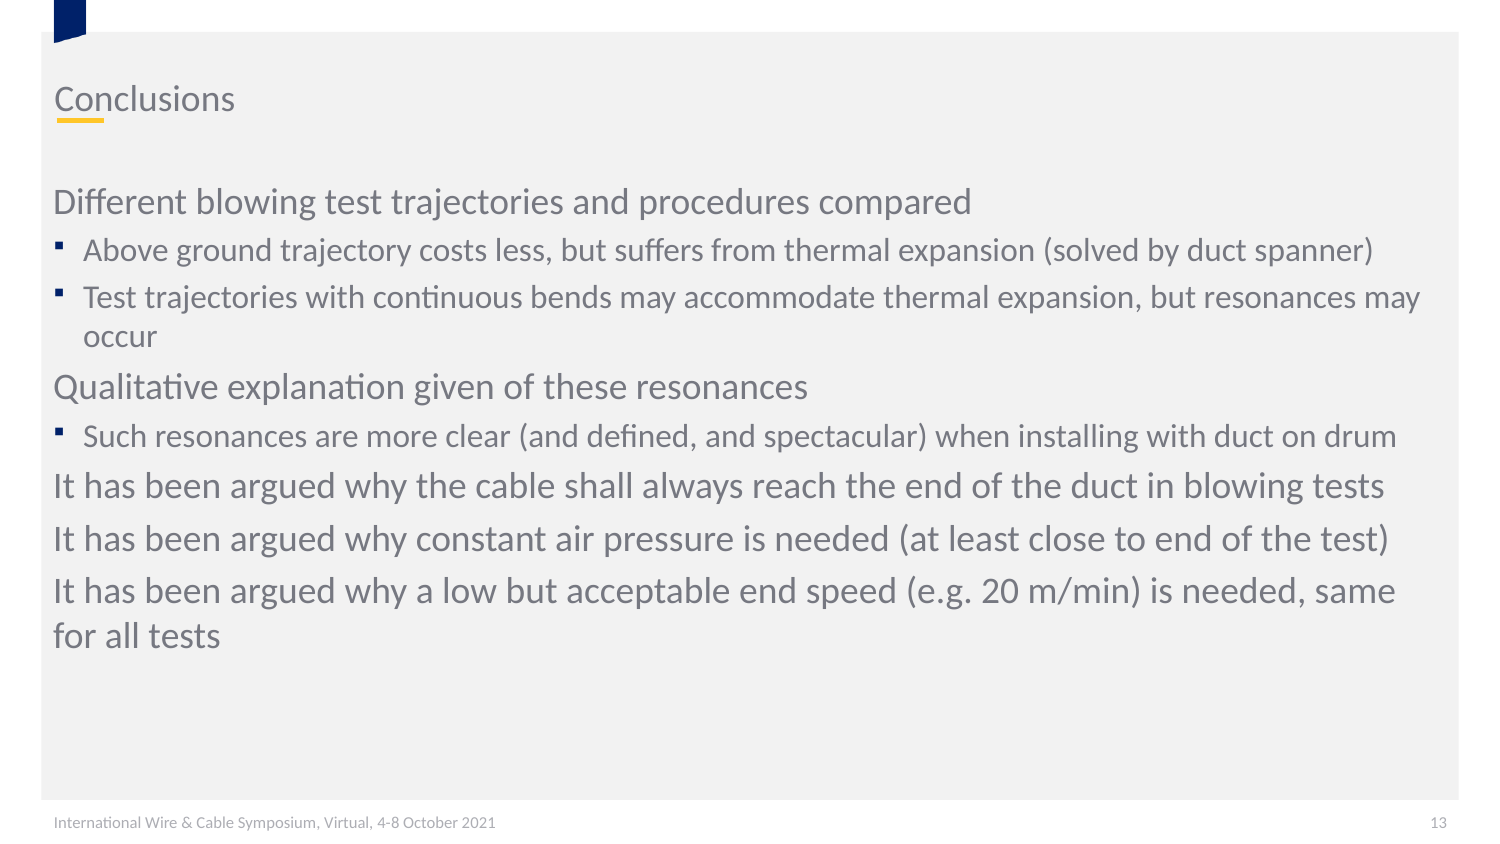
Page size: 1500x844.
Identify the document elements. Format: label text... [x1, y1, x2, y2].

footer International Wire & Cable Symposium, Virtual, 4-8 October 2021 [42, 800, 1199, 844]
list Different blowing test trajectories and procedures compared Above ground trajectory costs less, but suffers from thermal expansion (solved by duct spanner) Test trajectories with continuous bends may accommodate thermal expansion, but resonances may occur Qualitative explanation given of these resonances Such resonances are more clear (and defined, and spectacular) when installing with duct on drum It has been argued why the cable shall always reach the end of the duct in blowing tests It has been argued why constant air pressure is needed (at least close to end of the test) It has been argued why a low but acceptable end speed (e.g. 20 m/min) is needed, same for all tests [41, 173, 1459, 800]
title Conclusions [42, 51, 750, 127]
slide_number 13 [1411, 800, 1459, 844]
picture [41, 0, 101, 56]
